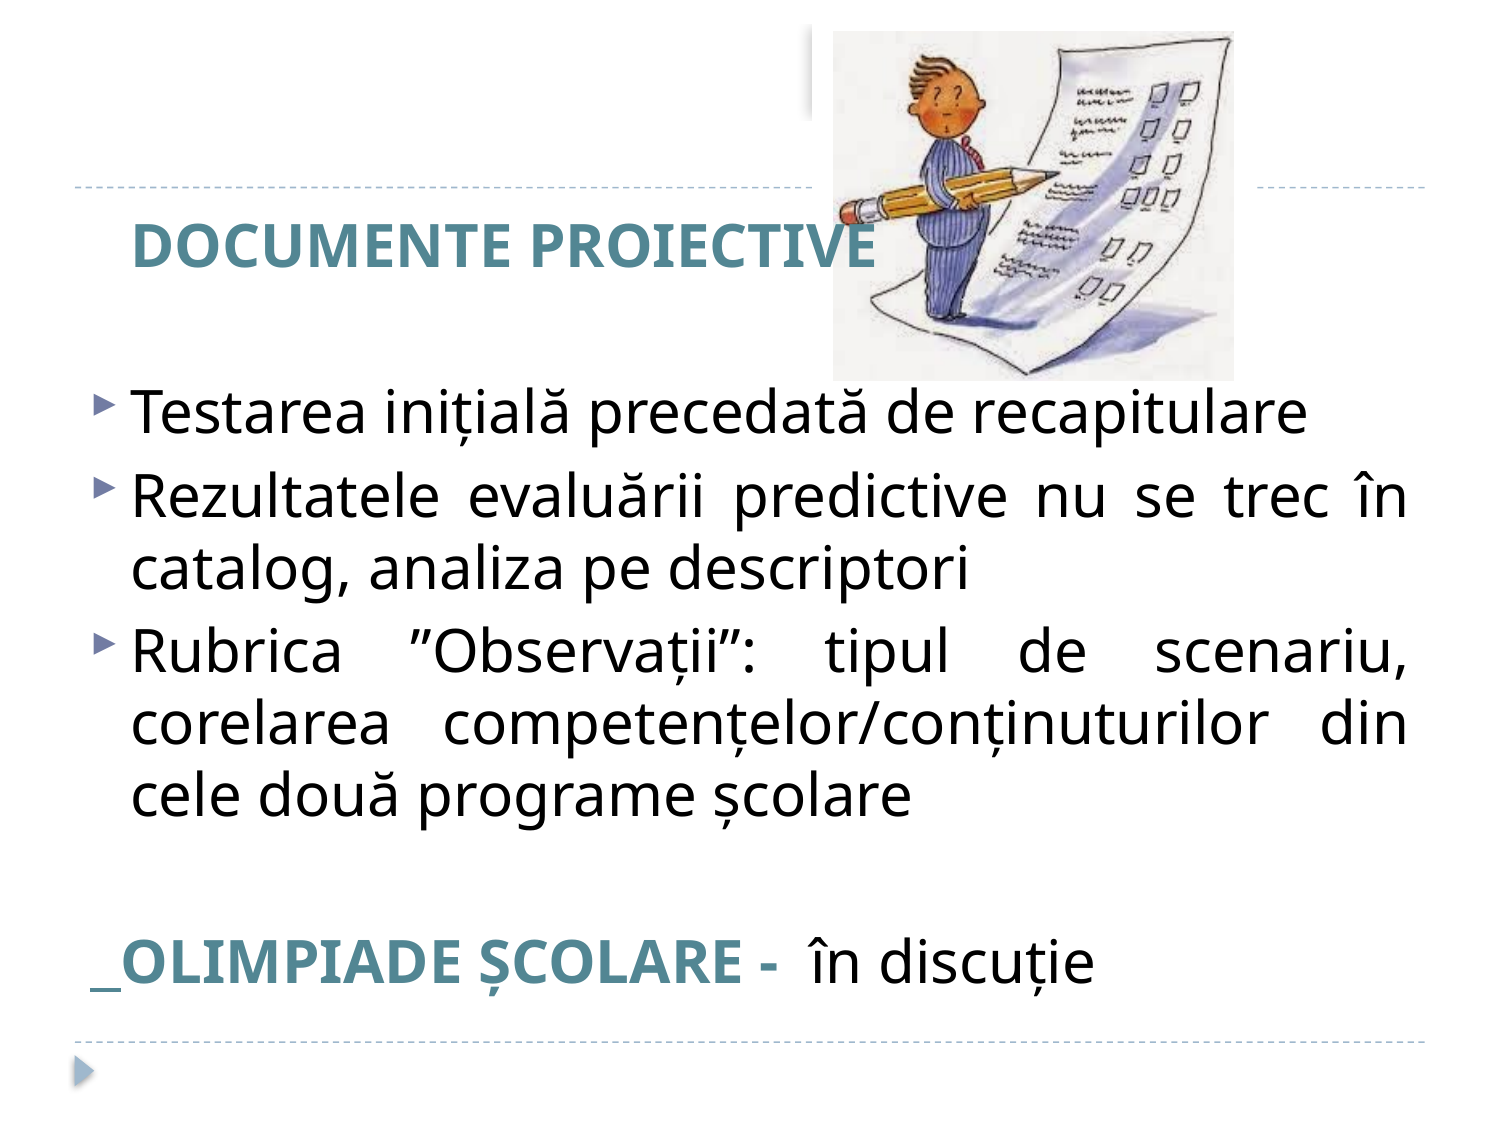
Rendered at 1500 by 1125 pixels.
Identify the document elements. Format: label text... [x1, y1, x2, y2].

list DOCUMENTE PROIECTIVE Testarea inițială precedată de recapitulare Rezultatele evaluării predictive nu se trec în catalog, analiza pe descriptori Rubrica ”Observații”: tipul de scenariu, corelarea competențelor/conținuturilor din cele două programe școlare OLIMPIADE ȘCOLARE - în discuție [75, 200, 1425, 1010]
picture [832, 30, 1235, 382]
